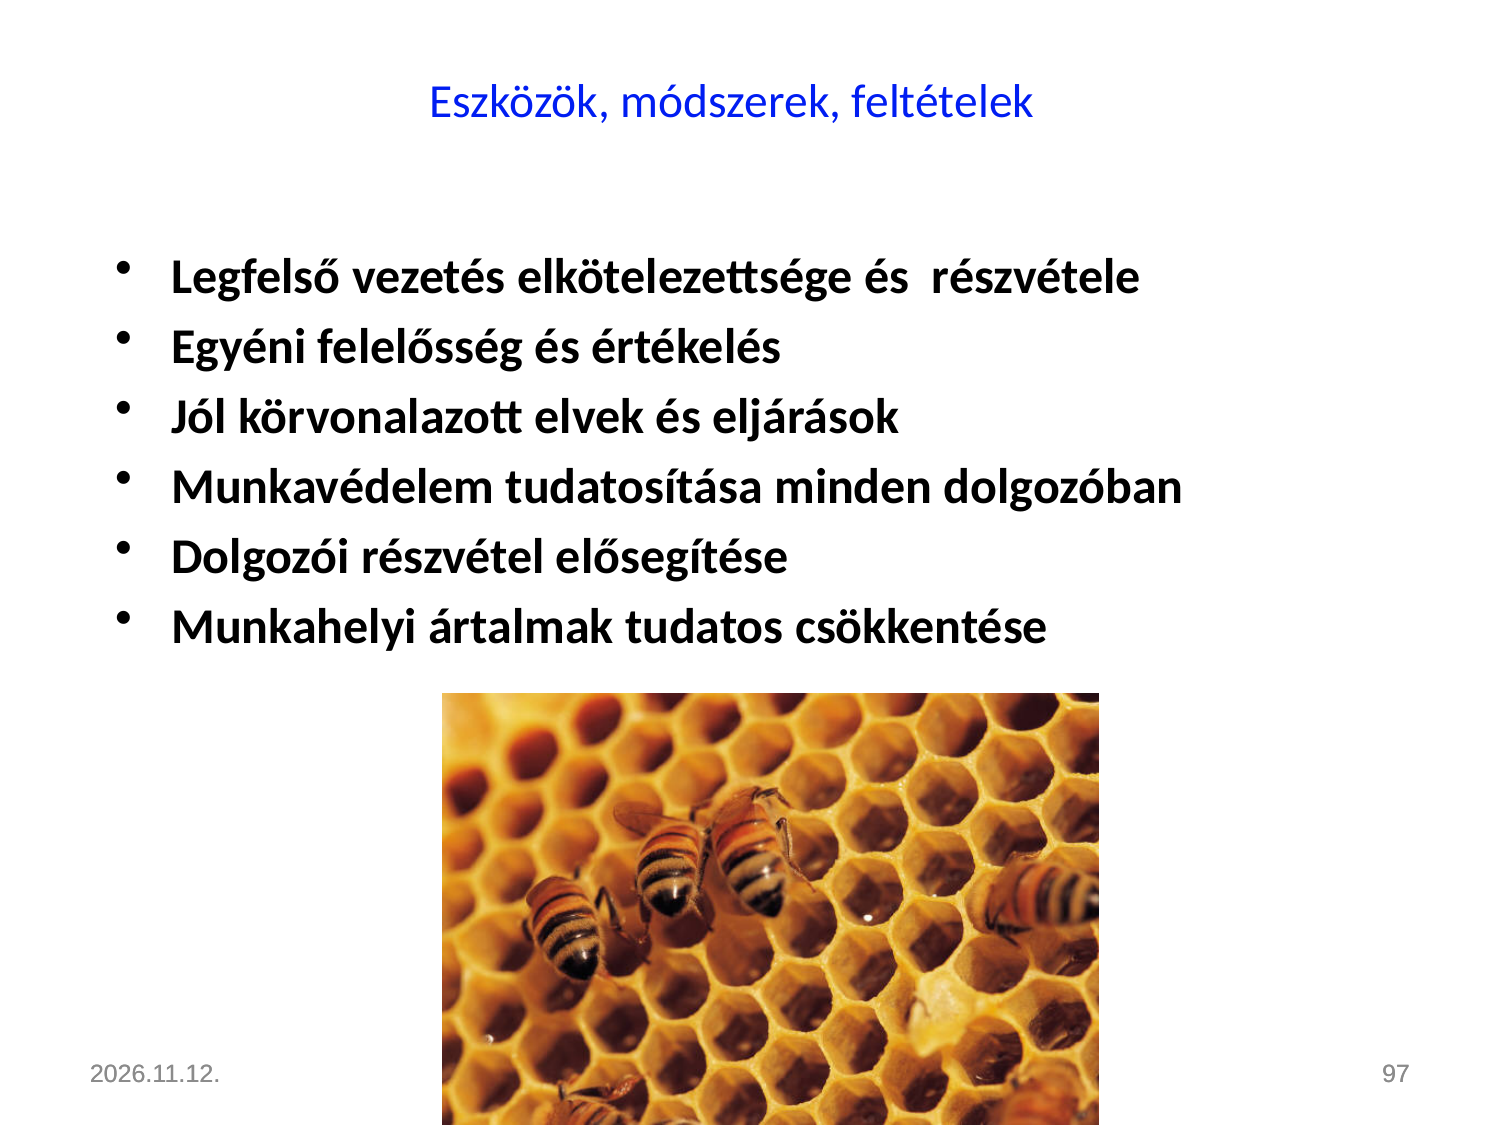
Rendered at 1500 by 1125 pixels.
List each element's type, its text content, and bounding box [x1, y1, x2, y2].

text_box 2011.04.22. [75, 1042, 425, 1103]
picture [442, 692, 1099, 1125]
list Legfelső vezetés elkötelezettsége és részvétele Egyéni felelősség és értékelés Jól körvonalazott elvek és eljárások Munkavédelem tudatosítása minden dolgozóban Dolgozói részvétel elősegítése Munkahelyi ártalmak tudatos csökkentése [100, 196, 1436, 850]
text_box 97 [1103, 1042, 1425, 1103]
title Eszközök, módszerek, feltételek [0, 62, 1459, 135]
